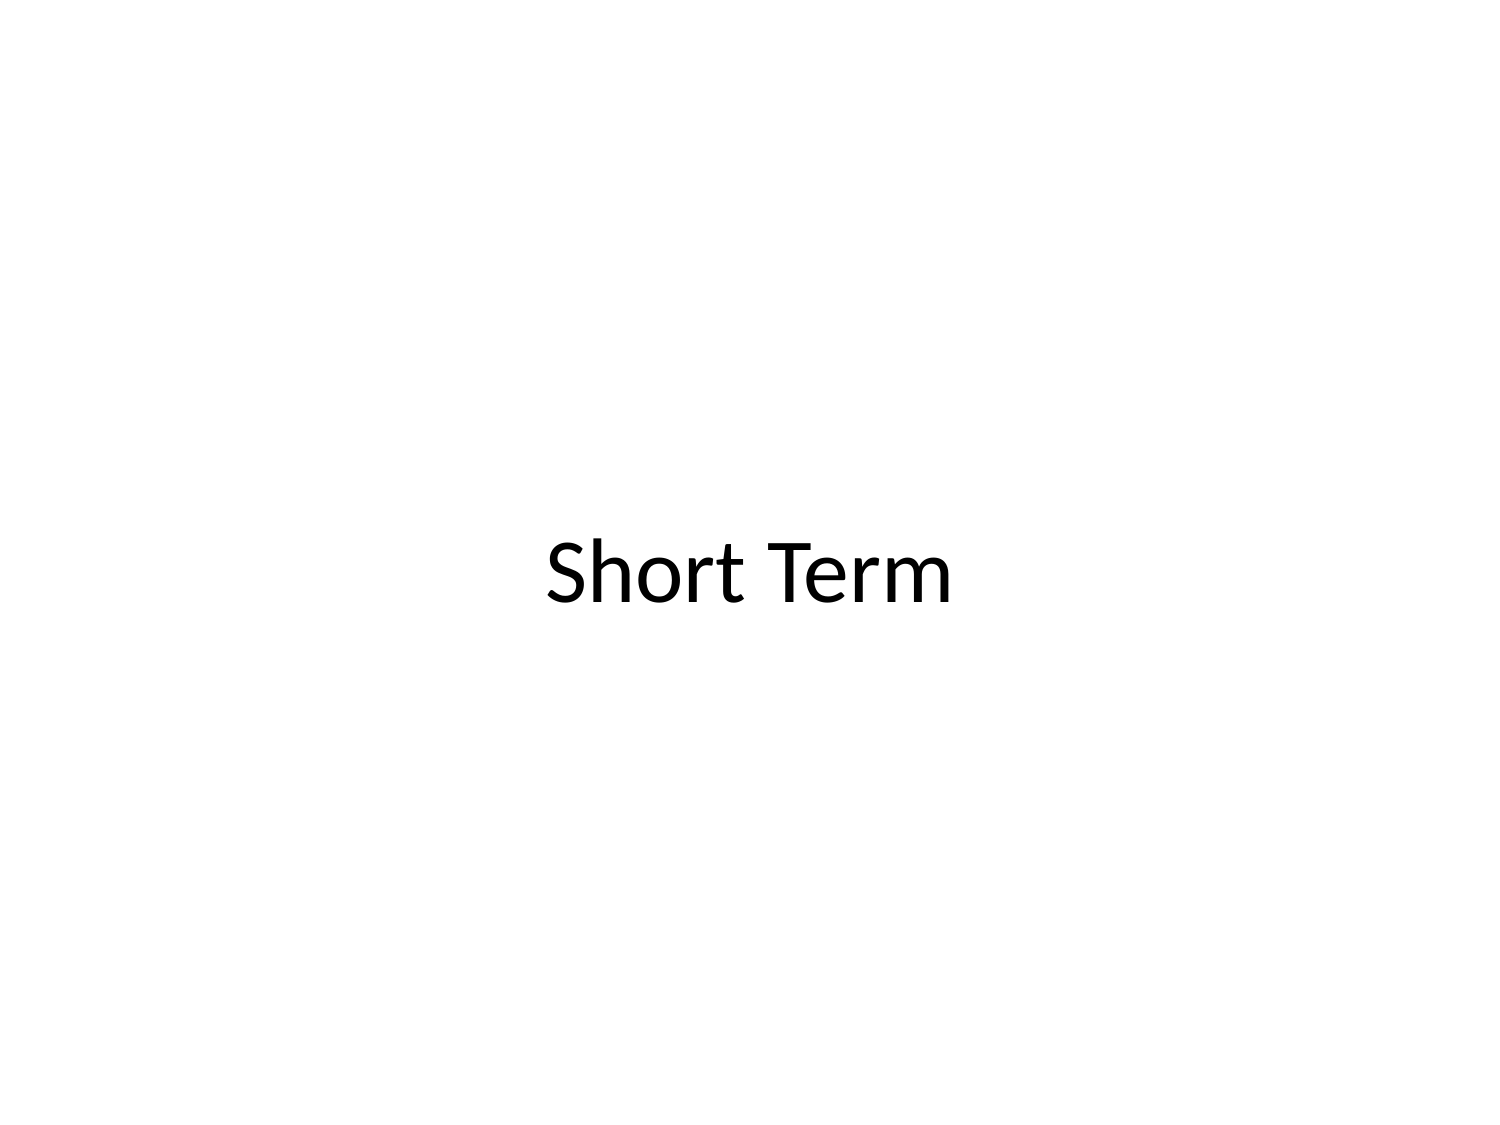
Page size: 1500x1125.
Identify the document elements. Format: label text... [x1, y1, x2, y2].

title Short Term [75, 45, 1425, 1088]
